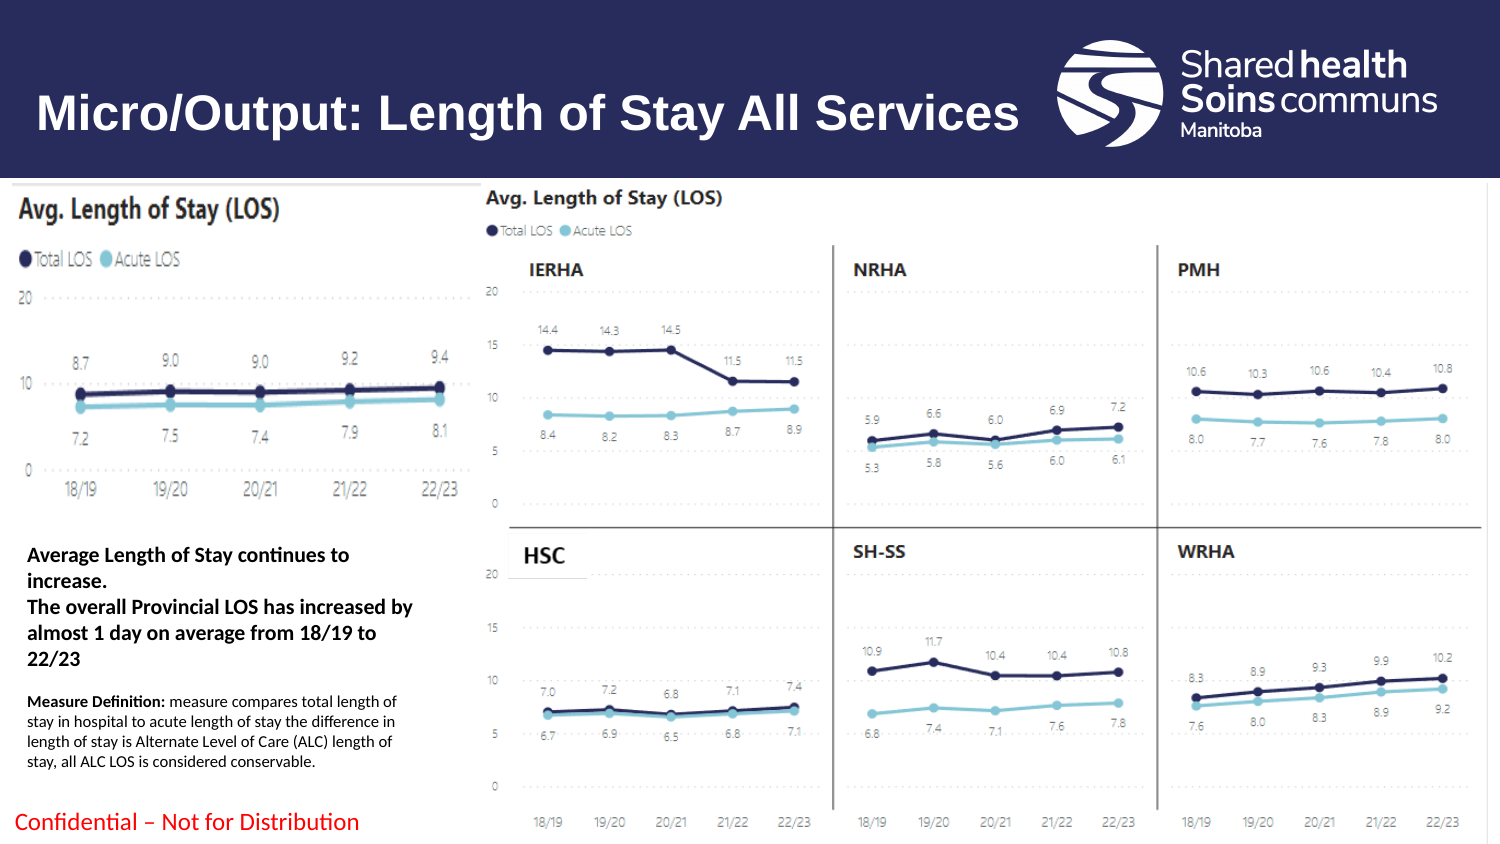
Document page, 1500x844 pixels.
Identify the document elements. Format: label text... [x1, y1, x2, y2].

picture [1057, 40, 1437, 147]
list Micro/Output: Length of Stay All Services [21, 53, 1074, 135]
picture [12, 183, 1488, 844]
text_box Average Length of Stay continues to increase. The overall Provincial LOS has increased by almost 1 day on average from 18/19 to 22/23 Measure Definition: measure compares total length of stay in hospital to acute length of stay the difference in length of stay is Alternate Level of Care (ALC) length of stay, all ALC LOS is considered conservable. [12, 532, 442, 799]
